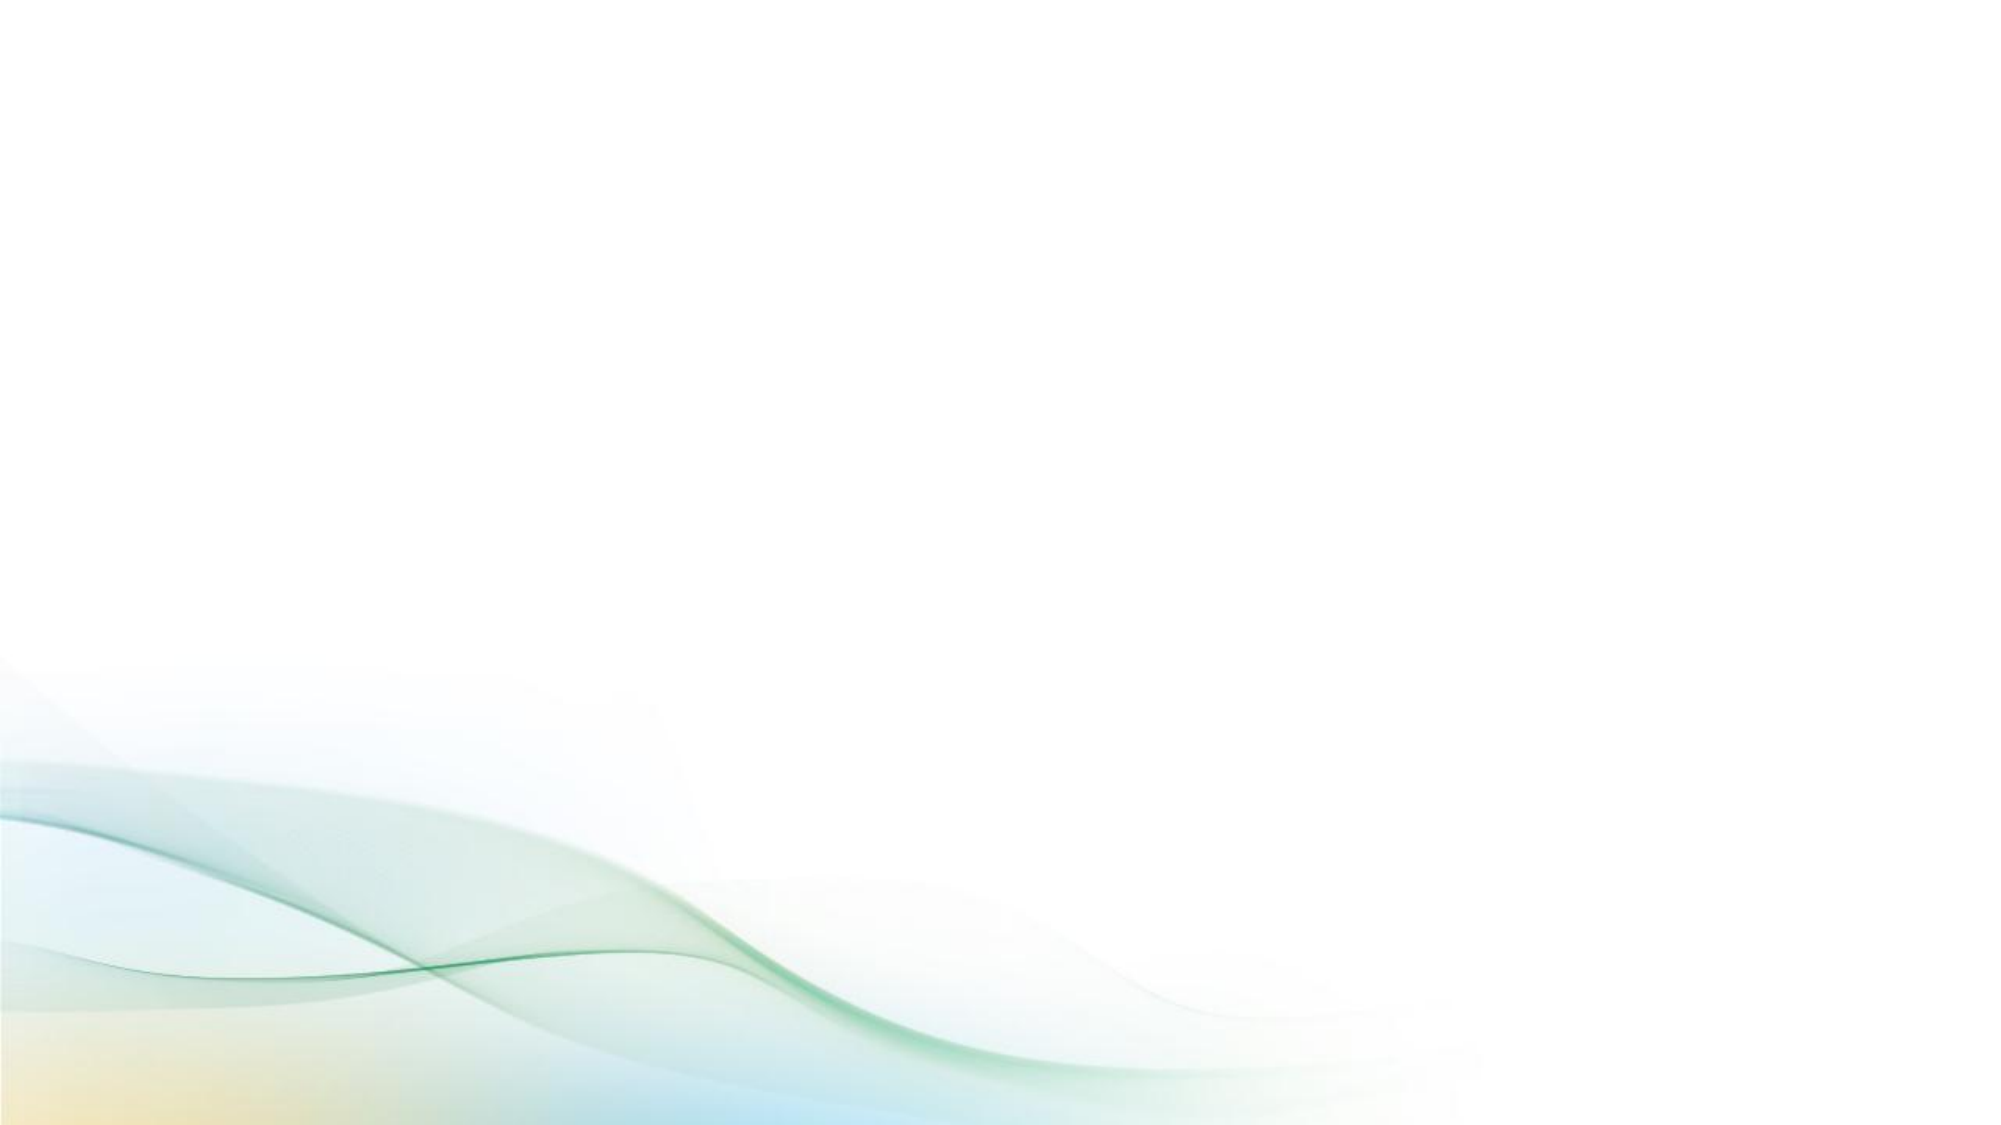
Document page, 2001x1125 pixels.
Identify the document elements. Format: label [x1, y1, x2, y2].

picture [0, 305, 2000, 1125]
